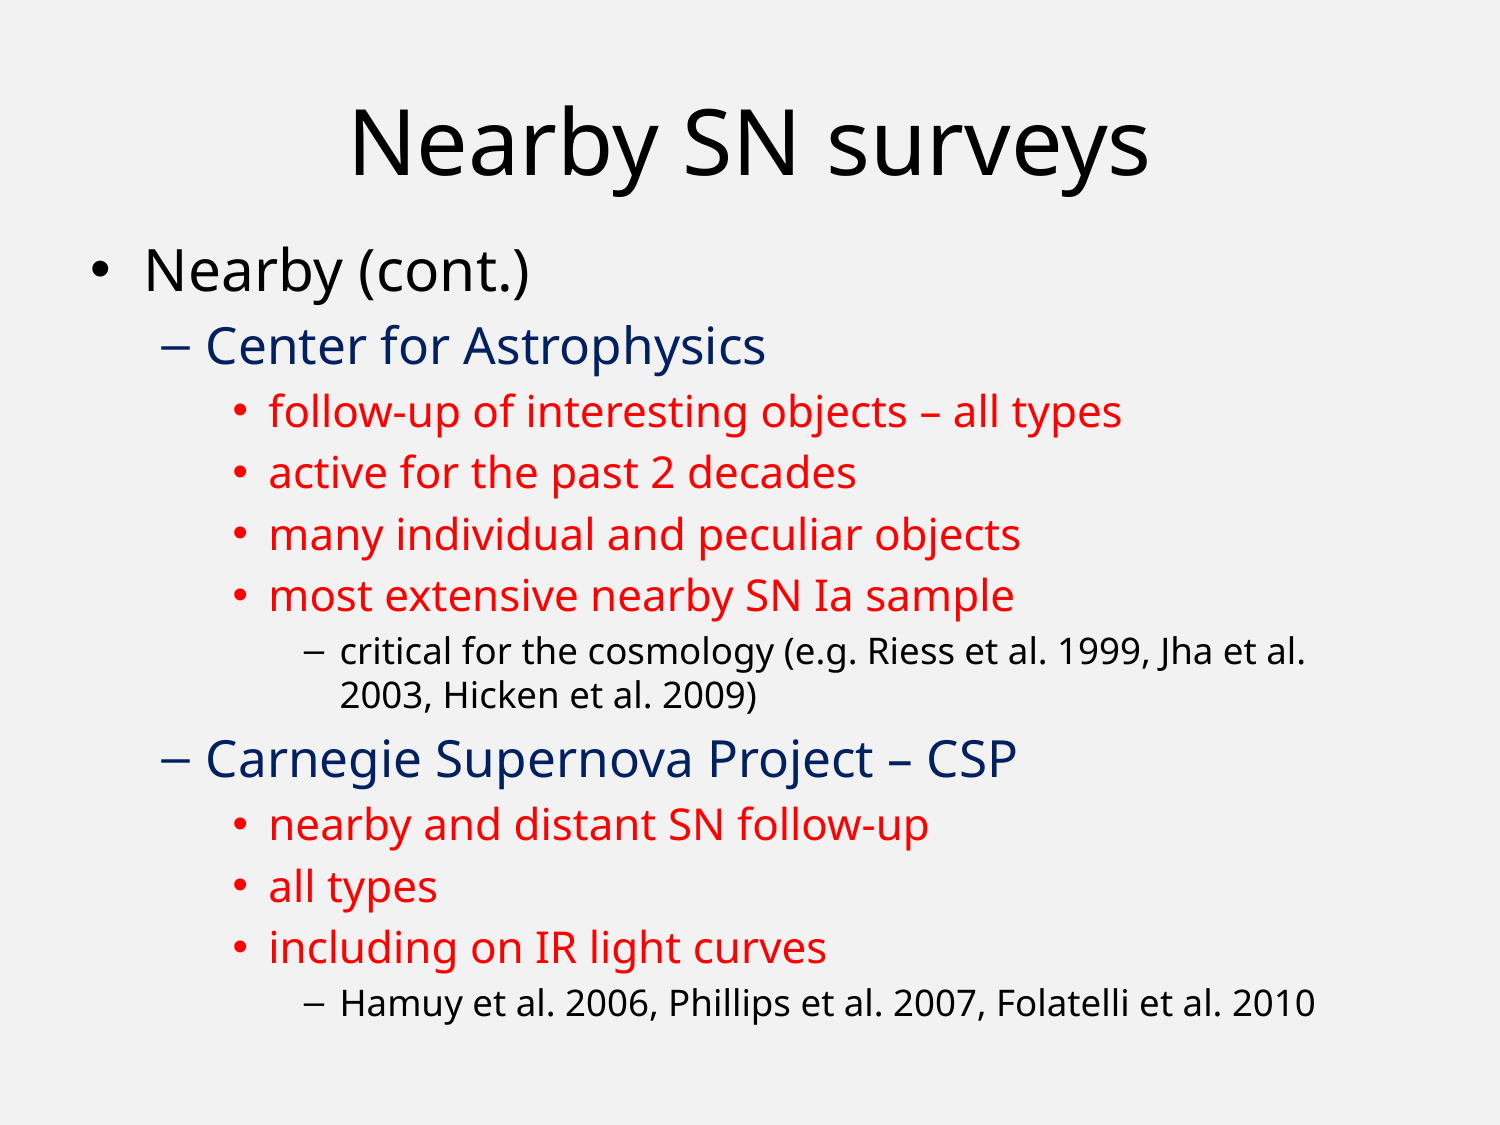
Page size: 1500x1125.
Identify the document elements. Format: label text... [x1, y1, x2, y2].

list Nearby (cont.) Center for Astrophysics follow-up of interesting objects – all types active for the past 2 decades many individual and peculiar objects most extensive nearby SN Ia sample critical for the cosmology (e.g. Riess et al. 1999, Jha et al. 2003, Hicken et al. 2009) Carnegie Supernova Project – CSP nearby and distant SN follow-up all types including on IR light curves Hamuy et al. 2006, Phillips et al. 2007, Folatelli et al. 2010 [75, 224, 1425, 1038]
title Nearby SN surveys [75, 45, 1425, 224]
